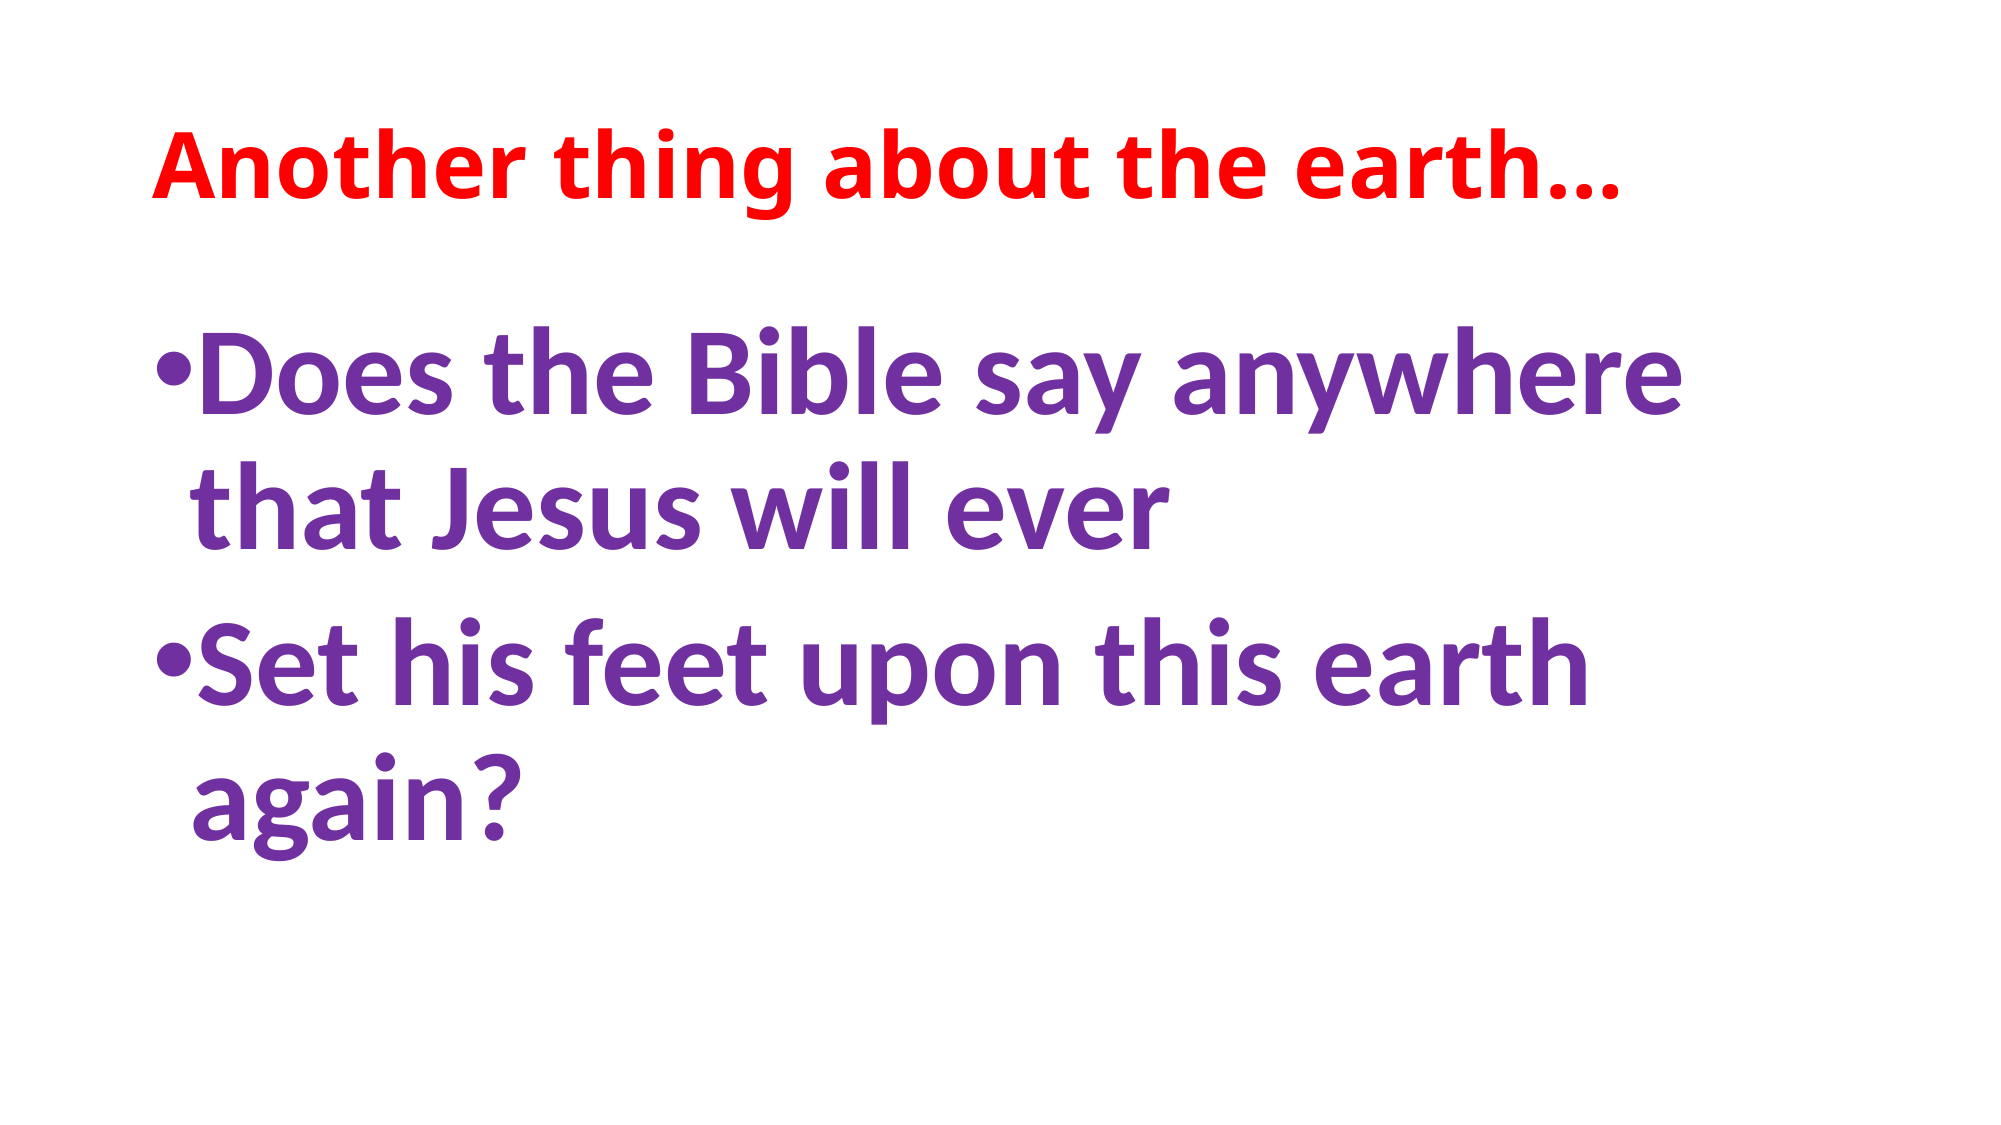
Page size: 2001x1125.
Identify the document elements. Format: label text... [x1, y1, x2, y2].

list Does the Bible say anywhere that Jesus will ever Set his feet upon this earth again? [137, 299, 1863, 1014]
title Another thing about the earth… [137, 59, 1863, 278]
